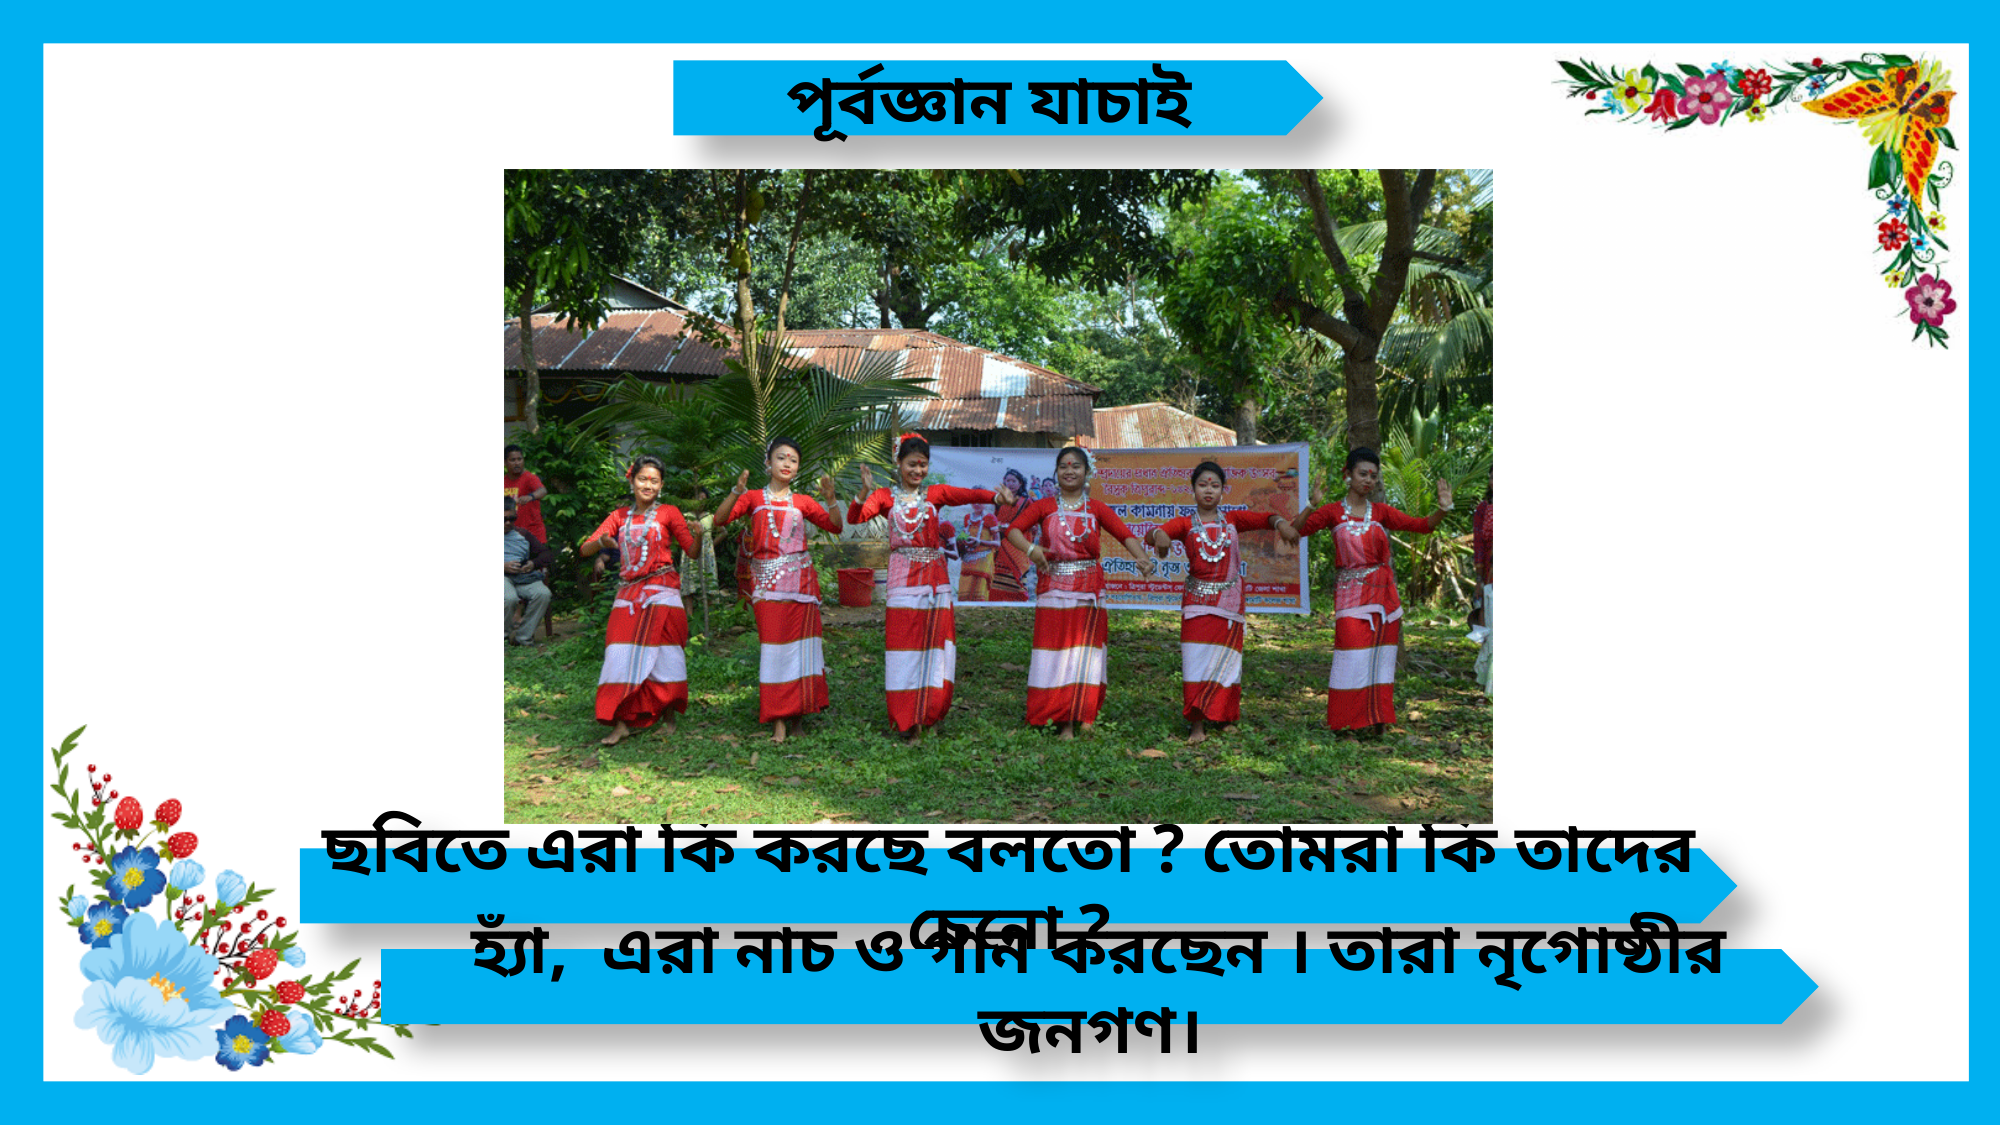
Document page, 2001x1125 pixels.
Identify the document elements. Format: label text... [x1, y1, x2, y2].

picture [1549, 49, 1960, 351]
text_box হ্যাঁ, এরা নাচ ও গান করছেন । তারা নৃগোষ্ঠীর জনগণ। [466, 948, 1820, 1025]
text_box পূর্বজ্ঞান যাচাই [672, 59, 1325, 137]
picture [504, 168, 1493, 824]
text_box ছবিতে এরা কি করছে বলতো ? তোমরা কি তাদের চেনো ? [466, 847, 1739, 925]
picture [49, 724, 463, 1076]
text_box [0, 0, 2000, 1125]
